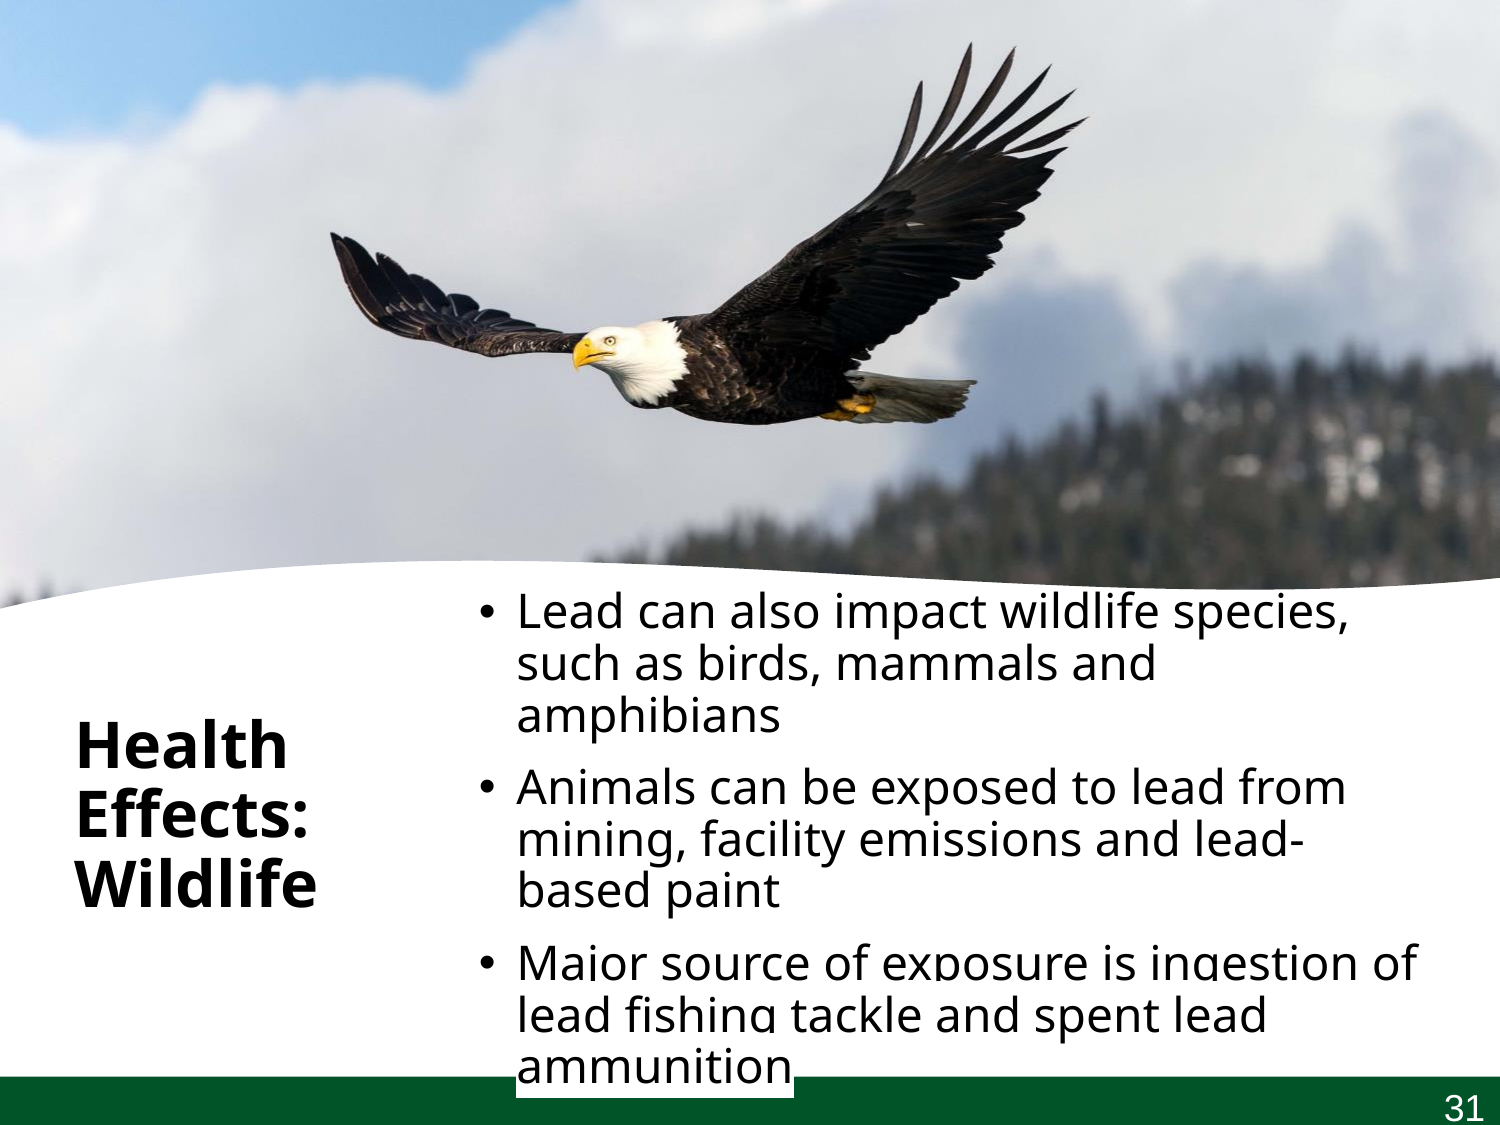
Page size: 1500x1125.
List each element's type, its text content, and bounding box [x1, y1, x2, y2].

text_box 31 [1162, 1076, 1500, 1125]
title Health Effects: Wildlife [59, 615, 464, 1018]
picture [0, 0, 1500, 609]
list Lead can also impact wildlife species, such as birds, mammals and amphibians Animals can be exposed to lead from mining, facility emissions and lead-based paint Major source of exposure is ingestion of lead fishing tackle and spent lead ammunition [464, 615, 1441, 1066]
